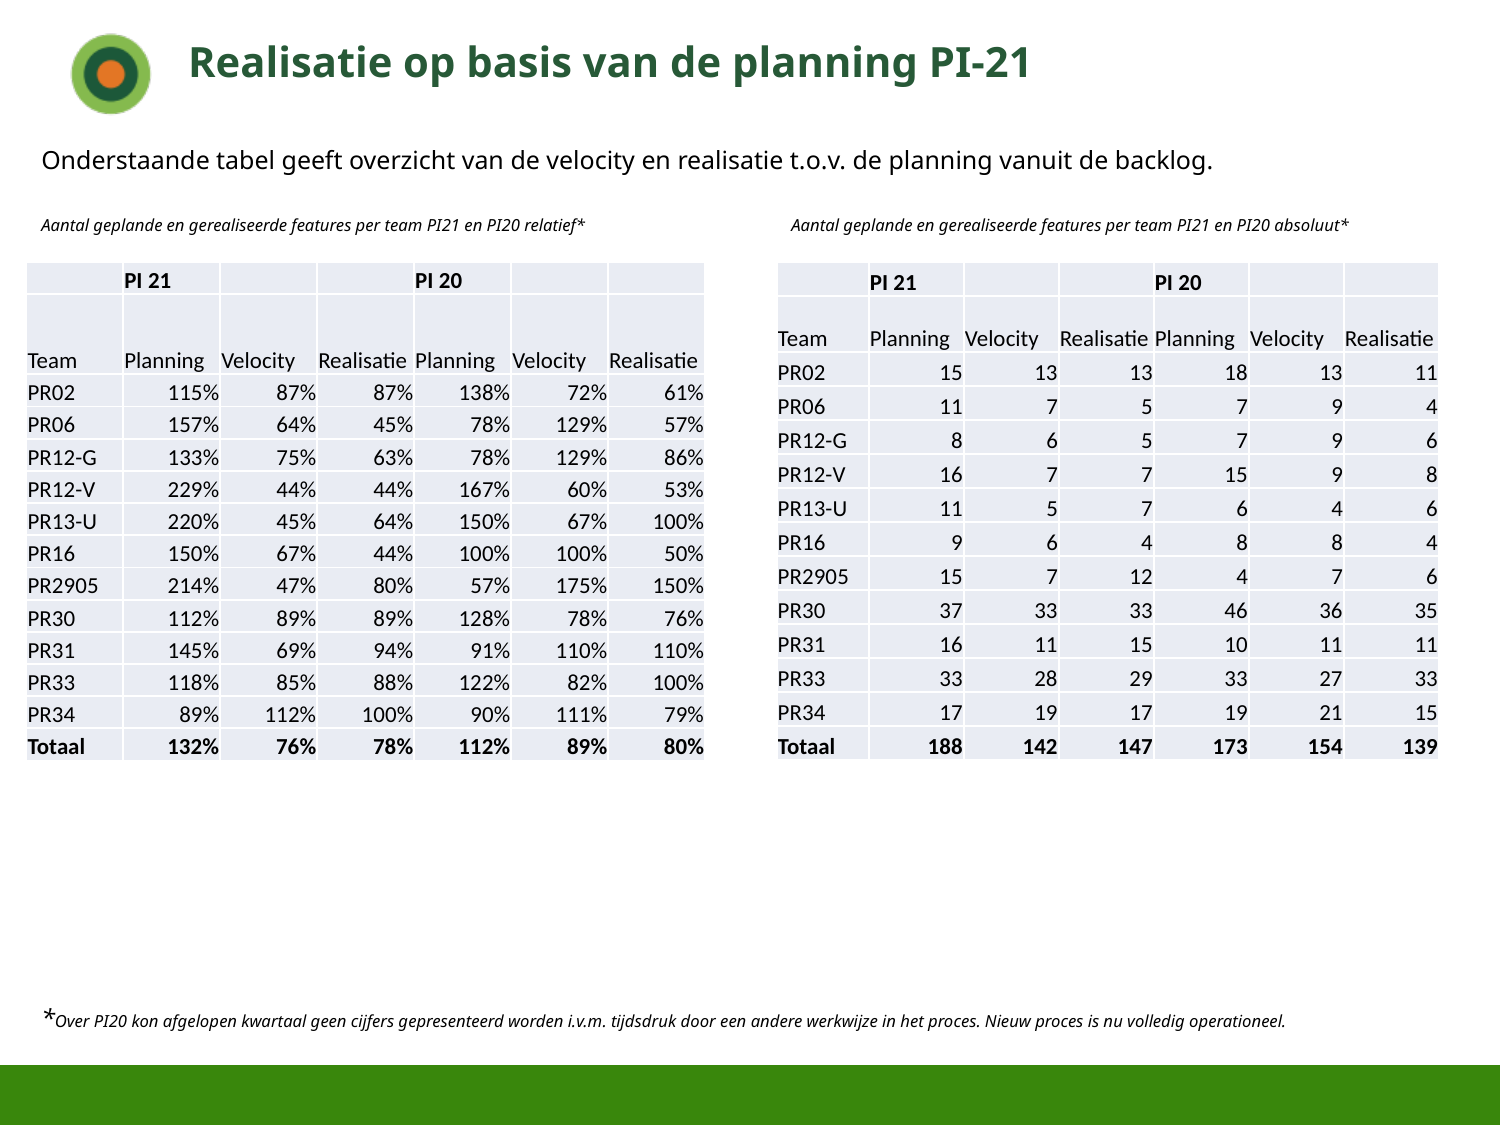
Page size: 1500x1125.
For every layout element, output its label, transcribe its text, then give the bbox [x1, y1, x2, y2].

table_header [965, 263, 1058, 295]
table_header PI 21 [124, 263, 219, 293]
table_cell 90% [415, 697, 510, 727]
table_cell 150% [124, 536, 219, 567]
table_cell 4 [1155, 557, 1248, 589]
table_header [1250, 263, 1343, 295]
table_cell 47% [221, 568, 316, 599]
table_cell 89% [318, 601, 413, 631]
table_cell 6 [965, 523, 1058, 555]
table_cell 145% [124, 633, 219, 663]
table_cell 9 [1250, 421, 1343, 453]
table_cell 35 [1345, 591, 1438, 623]
table_header PI 20 [415, 263, 510, 293]
table_cell 78% [512, 601, 607, 631]
table_cell 82% [512, 665, 607, 695]
table_cell 100% [512, 536, 607, 567]
table_cell 122% [415, 665, 510, 695]
table_cell 87% [221, 375, 316, 406]
table_cell 7 [965, 455, 1058, 487]
table_cell 7 [965, 557, 1058, 589]
table_cell 7 [1155, 421, 1248, 453]
table_cell Realisatie [318, 295, 413, 373]
table_cell 15 [870, 353, 963, 385]
table_cell 19 [1155, 693, 1248, 725]
table_cell 33 [1060, 591, 1153, 623]
table_cell 6 [1345, 557, 1438, 589]
table_cell Planning [1155, 297, 1248, 351]
table_cell 112% [221, 697, 316, 727]
table_cell 112% [124, 601, 219, 631]
table_cell 7 [1250, 557, 1343, 589]
table_cell 100% [609, 665, 704, 695]
table_cell PR34 [27, 697, 122, 727]
table_cell 214% [124, 568, 219, 599]
table_cell PR31 [778, 625, 868, 657]
table_cell 9 [870, 523, 963, 555]
table_cell 6 [1155, 489, 1248, 521]
table_cell 76% [609, 601, 704, 631]
table_cell Totaal [27, 729, 122, 760]
table_cell 129% [512, 440, 607, 470]
table_cell Planning [870, 297, 963, 351]
table_cell Totaal [778, 727, 868, 759]
table_cell 4 [1345, 387, 1438, 419]
table_cell 18 [1155, 353, 1248, 385]
table_cell 89% [512, 729, 607, 760]
table_cell 133% [124, 440, 219, 470]
table_cell PR30 [778, 591, 868, 623]
table_cell 8 [1155, 523, 1248, 555]
table_cell 60% [512, 472, 607, 502]
table_cell 110% [512, 633, 607, 663]
table_cell 5 [965, 489, 1058, 521]
table_cell PR12-G [778, 421, 868, 453]
table_cell 13 [1250, 353, 1343, 385]
table_cell 85% [221, 665, 316, 695]
table_cell 87% [318, 375, 413, 406]
table_cell 11 [1345, 353, 1438, 385]
table_header [1345, 263, 1438, 295]
table_header PI 21 [870, 263, 963, 295]
table_cell 53% [609, 472, 704, 502]
table_cell PR16 [778, 523, 868, 555]
table_cell 220% [124, 504, 219, 534]
table_cell 89% [124, 697, 219, 727]
table_cell 33 [965, 591, 1058, 623]
table_cell 50% [609, 536, 704, 567]
table_cell 15 [1345, 693, 1438, 725]
table_cell PR33 [27, 665, 122, 695]
table_cell Realisatie [1345, 297, 1438, 351]
table_cell 4 [1345, 523, 1438, 555]
table_cell 157% [124, 407, 219, 438]
table_cell 5 [1060, 387, 1153, 419]
table_cell Team [778, 297, 868, 351]
table_cell 167% [415, 472, 510, 502]
table_cell 128% [415, 601, 510, 631]
table_cell PR31 [27, 633, 122, 663]
table_cell 10 [1155, 625, 1248, 657]
table_cell 4 [1250, 489, 1343, 521]
table_cell 139 [1345, 727, 1438, 759]
table_cell 21 [1250, 693, 1343, 725]
table_cell 8 [870, 421, 963, 453]
text_box Onderstaande tabel geeft overzicht van de velocity en realisatie t.o.v. de planning vanuit de backlog. Aantal geplande en gerealiseerde features per team PI21 en PI20 relatief* Aantal geplande en gerealiseerde features per team PI21 en PI20 absoluut* *Over PI20 kon afgelopen kwartaal geen cijfers gepresenteerd worden i.v.m. tijdsdruk door een andere werkwijze in het proces. Nieuw proces is nu volledig operationeel. [26, 137, 1491, 1041]
table_cell 16 [870, 625, 963, 657]
table_cell 78% [415, 407, 510, 438]
table_cell 7 [1060, 455, 1153, 487]
table_cell 44% [221, 472, 316, 502]
table_cell PR06 [778, 387, 868, 419]
table_cell Velocity [1250, 297, 1343, 351]
table_cell 57% [609, 407, 704, 438]
table_cell 8 [1250, 523, 1343, 555]
table_cell 78% [318, 729, 413, 760]
table_header [318, 263, 413, 293]
table_cell 67% [512, 504, 607, 534]
table_cell 19 [965, 693, 1058, 725]
table_cell PR12-V [778, 455, 868, 487]
table_cell PR2905 [778, 557, 868, 589]
table_cell 7 [965, 387, 1058, 419]
table_cell Velocity [512, 295, 607, 373]
table_cell PR12-G [27, 440, 122, 470]
table_cell 76% [221, 729, 316, 760]
table_header [512, 263, 607, 293]
table_cell Velocity [965, 297, 1058, 351]
table_cell 44% [318, 472, 413, 502]
table_cell 88% [318, 665, 413, 695]
table_cell PR33 [778, 659, 868, 691]
table_cell PR13-U [778, 489, 868, 521]
table_cell 33 [1345, 659, 1438, 691]
table_cell PR16 [27, 536, 122, 567]
table_cell 147 [1060, 727, 1153, 759]
table_cell 229% [124, 472, 219, 502]
table_cell PR06 [27, 407, 122, 438]
table_cell 27 [1250, 659, 1343, 691]
table_cell 12 [1060, 557, 1153, 589]
table_cell 9 [1250, 455, 1343, 487]
table_cell 33 [1155, 659, 1248, 691]
table_cell 173 [1155, 727, 1248, 759]
table_cell 7 [1060, 489, 1153, 521]
table_cell 89% [221, 601, 316, 631]
table_cell PR12-V [27, 472, 122, 502]
table_cell 118% [124, 665, 219, 695]
table_cell 6 [965, 421, 1058, 453]
table_cell 61% [609, 375, 704, 406]
table_cell 15 [1155, 455, 1248, 487]
table_header [27, 263, 122, 293]
table_header [609, 263, 704, 293]
table_cell 80% [609, 729, 704, 760]
table_cell 4 [1060, 523, 1153, 555]
table_cell 13 [1060, 353, 1153, 385]
table_cell 57% [415, 568, 510, 599]
table_cell 45% [221, 504, 316, 534]
table_header [221, 263, 316, 293]
table_cell 11 [1345, 625, 1438, 657]
table_cell 100% [318, 697, 413, 727]
table_cell 46 [1155, 591, 1248, 623]
table_cell PR13-U [27, 504, 122, 534]
table_cell 8 [1345, 455, 1438, 487]
table_cell 13 [965, 353, 1058, 385]
table_cell PR30 [27, 601, 122, 631]
table_cell 69% [221, 633, 316, 663]
table_header [1060, 263, 1153, 295]
table_cell 63% [318, 440, 413, 470]
table_cell 80% [318, 568, 413, 599]
table_cell 16 [870, 455, 963, 487]
title Realisatie op basis van de planning PI-21 [173, 28, 1425, 137]
table_cell 11 [870, 387, 963, 419]
table_cell 111% [512, 697, 607, 727]
table_cell 110% [609, 633, 704, 663]
table_cell 175% [512, 568, 607, 599]
table_cell 15 [870, 557, 963, 589]
table_cell 100% [609, 504, 704, 534]
table_cell 150% [415, 504, 510, 534]
table_cell PR2905 [27, 568, 122, 599]
table_cell 29 [1060, 659, 1153, 691]
table_cell 129% [512, 407, 607, 438]
table_cell 64% [318, 504, 413, 534]
table_cell 142 [965, 727, 1058, 759]
table_cell 5 [1060, 421, 1153, 453]
table_cell 115% [124, 375, 219, 406]
table_cell PR02 [778, 353, 868, 385]
table_cell Team [27, 295, 122, 373]
table_cell 15 [1060, 625, 1153, 657]
table_cell Velocity [221, 295, 316, 373]
table_cell 72% [512, 375, 607, 406]
table_cell Realisatie [1060, 297, 1153, 351]
table_cell 9 [1250, 387, 1343, 419]
table_cell 94% [318, 633, 413, 663]
table_cell Realisatie [609, 295, 704, 373]
table_cell 132% [124, 729, 219, 760]
table_cell 78% [415, 440, 510, 470]
table_cell 100% [415, 536, 510, 567]
table_cell 45% [318, 407, 413, 438]
table_cell PR02 [27, 375, 122, 406]
table_cell 28 [965, 659, 1058, 691]
table_cell 17 [1060, 693, 1153, 725]
table_cell 67% [221, 536, 316, 567]
table_cell 11 [965, 625, 1058, 657]
table_cell 188 [870, 727, 963, 759]
table_cell 11 [1250, 625, 1343, 657]
table_cell 79% [609, 697, 704, 727]
table_cell Planning [124, 295, 219, 373]
table_cell 36 [1250, 591, 1343, 623]
table_cell 33 [870, 659, 963, 691]
table_cell 91% [415, 633, 510, 663]
table_cell 154 [1250, 727, 1343, 759]
table_cell 86% [609, 440, 704, 470]
table_cell 6 [1345, 489, 1438, 521]
table_cell 64% [221, 407, 316, 438]
table_cell 17 [870, 693, 963, 725]
table_header [778, 263, 868, 295]
table_cell 150% [609, 568, 704, 599]
table_cell 75% [221, 440, 316, 470]
table_cell 44% [318, 536, 413, 567]
table_cell 6 [1345, 421, 1438, 453]
table_cell 7 [1155, 387, 1248, 419]
table_cell 112% [415, 729, 510, 760]
table_cell PR34 [778, 693, 868, 725]
table_cell 138% [415, 375, 510, 406]
table_cell Planning [415, 295, 510, 373]
table_cell 11 [870, 489, 963, 521]
table_header PI 20 [1155, 263, 1248, 295]
table_cell 37 [870, 591, 963, 623]
